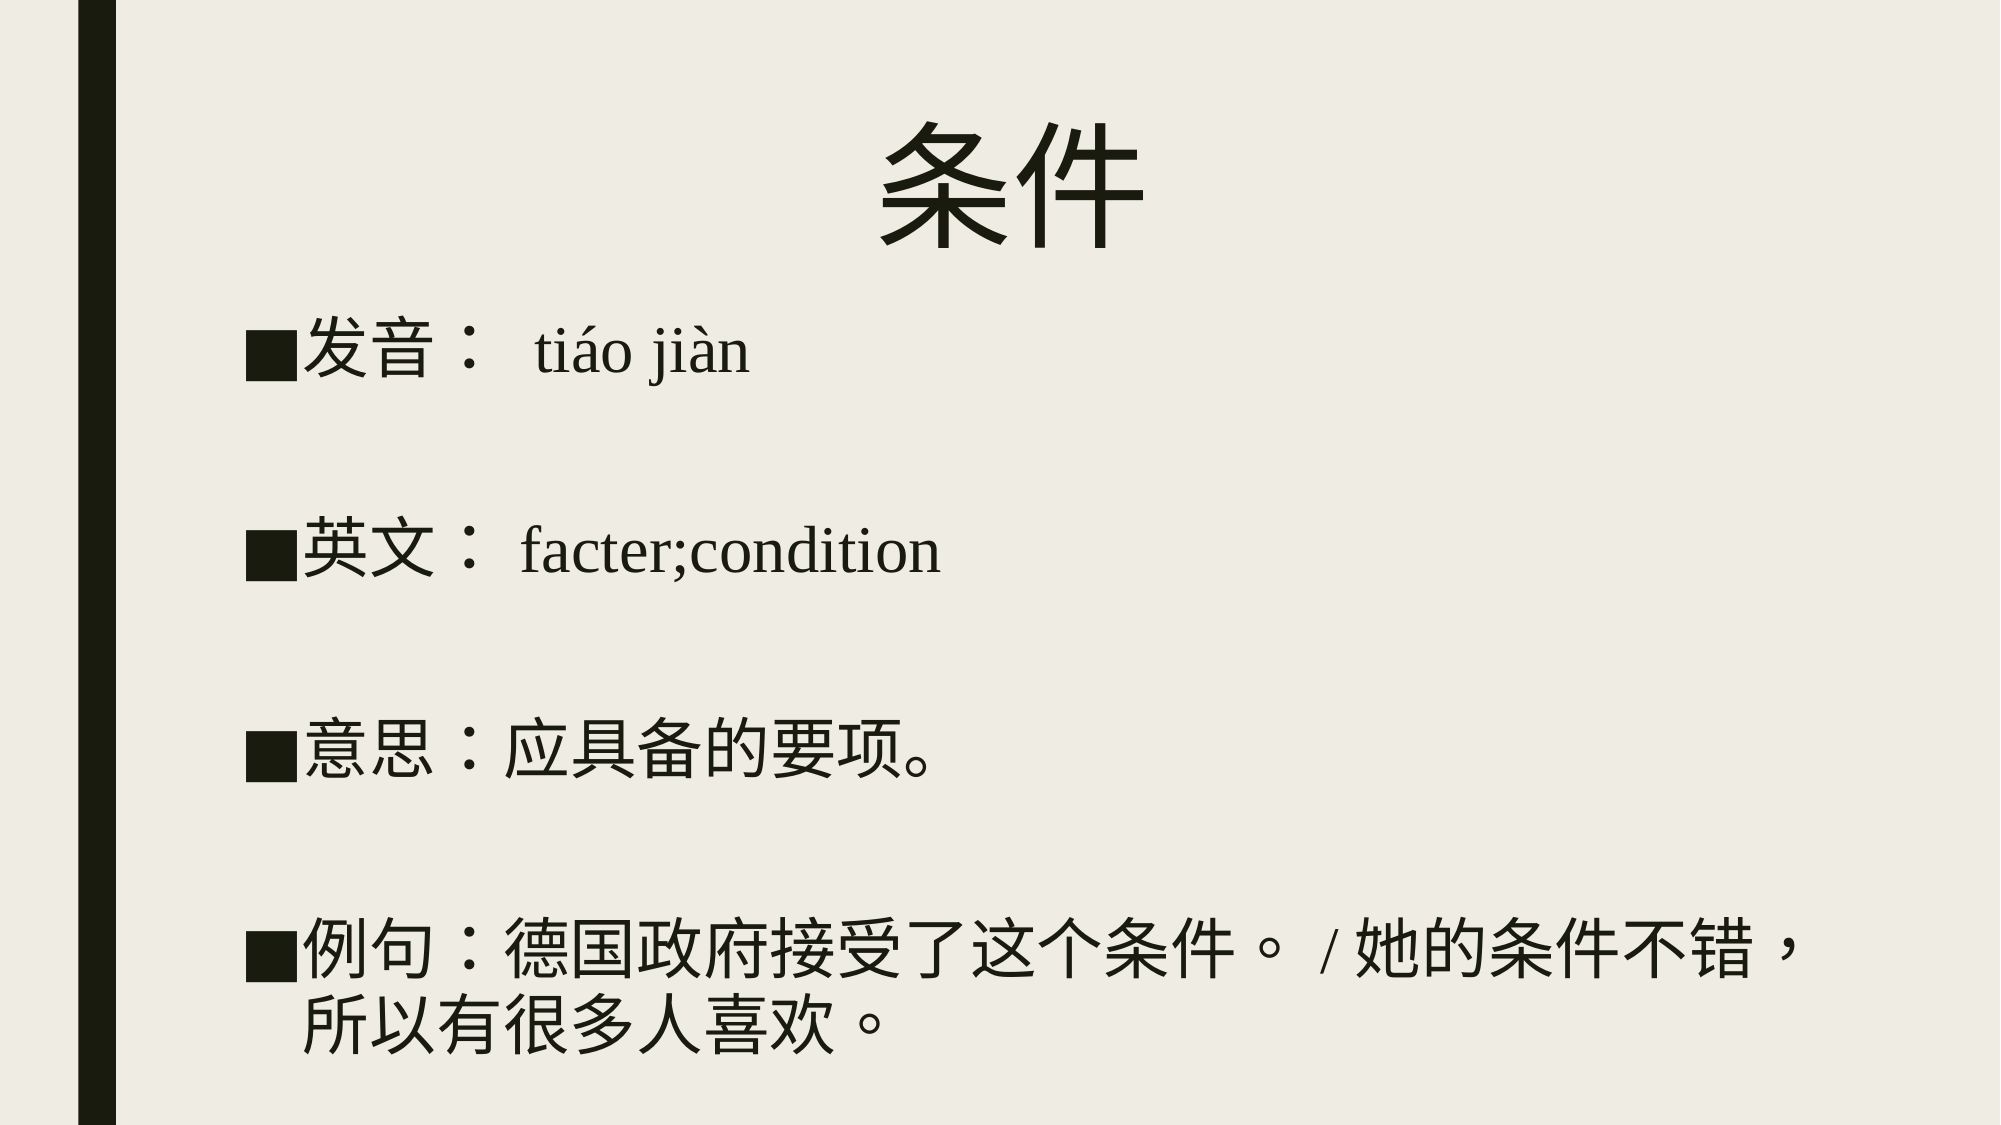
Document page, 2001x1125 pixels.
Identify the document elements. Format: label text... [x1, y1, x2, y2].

title 条件 [225, 112, 1800, 304]
list 发音： tiáo jiàn 英文：facter;condition 意思：应具备的要项。 例句：德国政府接受了这个条件。/她的条件不错，所以有很多人喜欢。 [225, 304, 1800, 1089]
